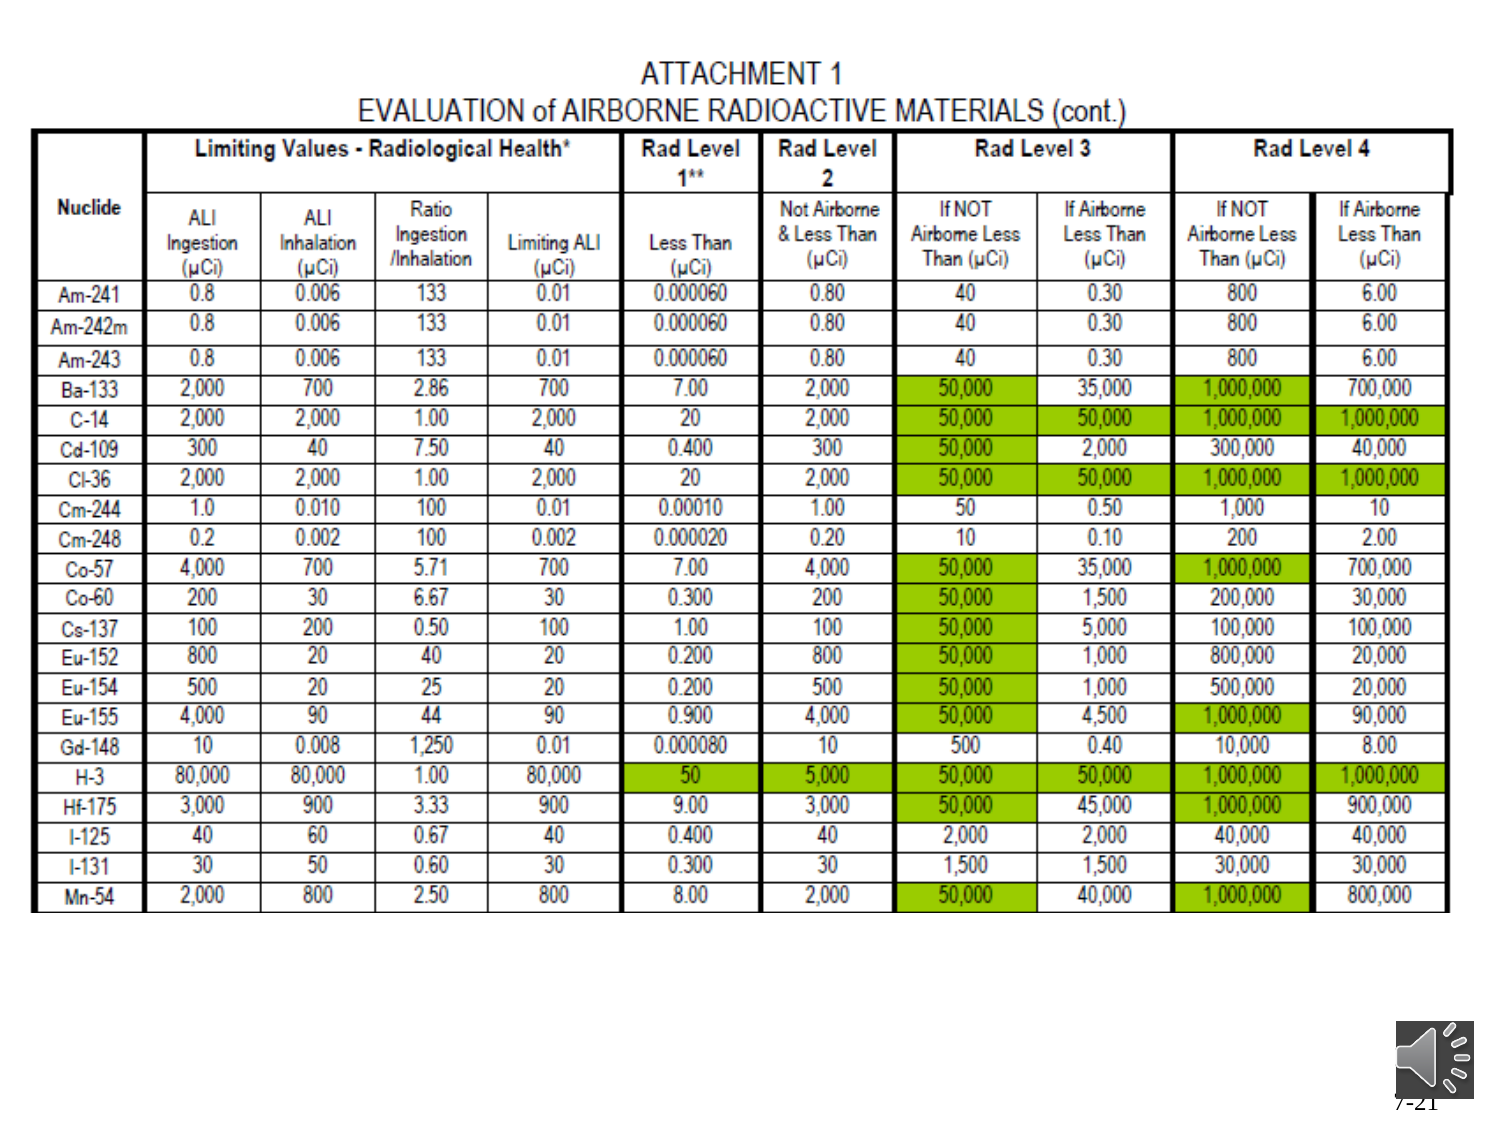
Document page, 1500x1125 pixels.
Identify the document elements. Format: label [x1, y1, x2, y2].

picture [12, 39, 1476, 913]
picture [1394, 1019, 1476, 1101]
